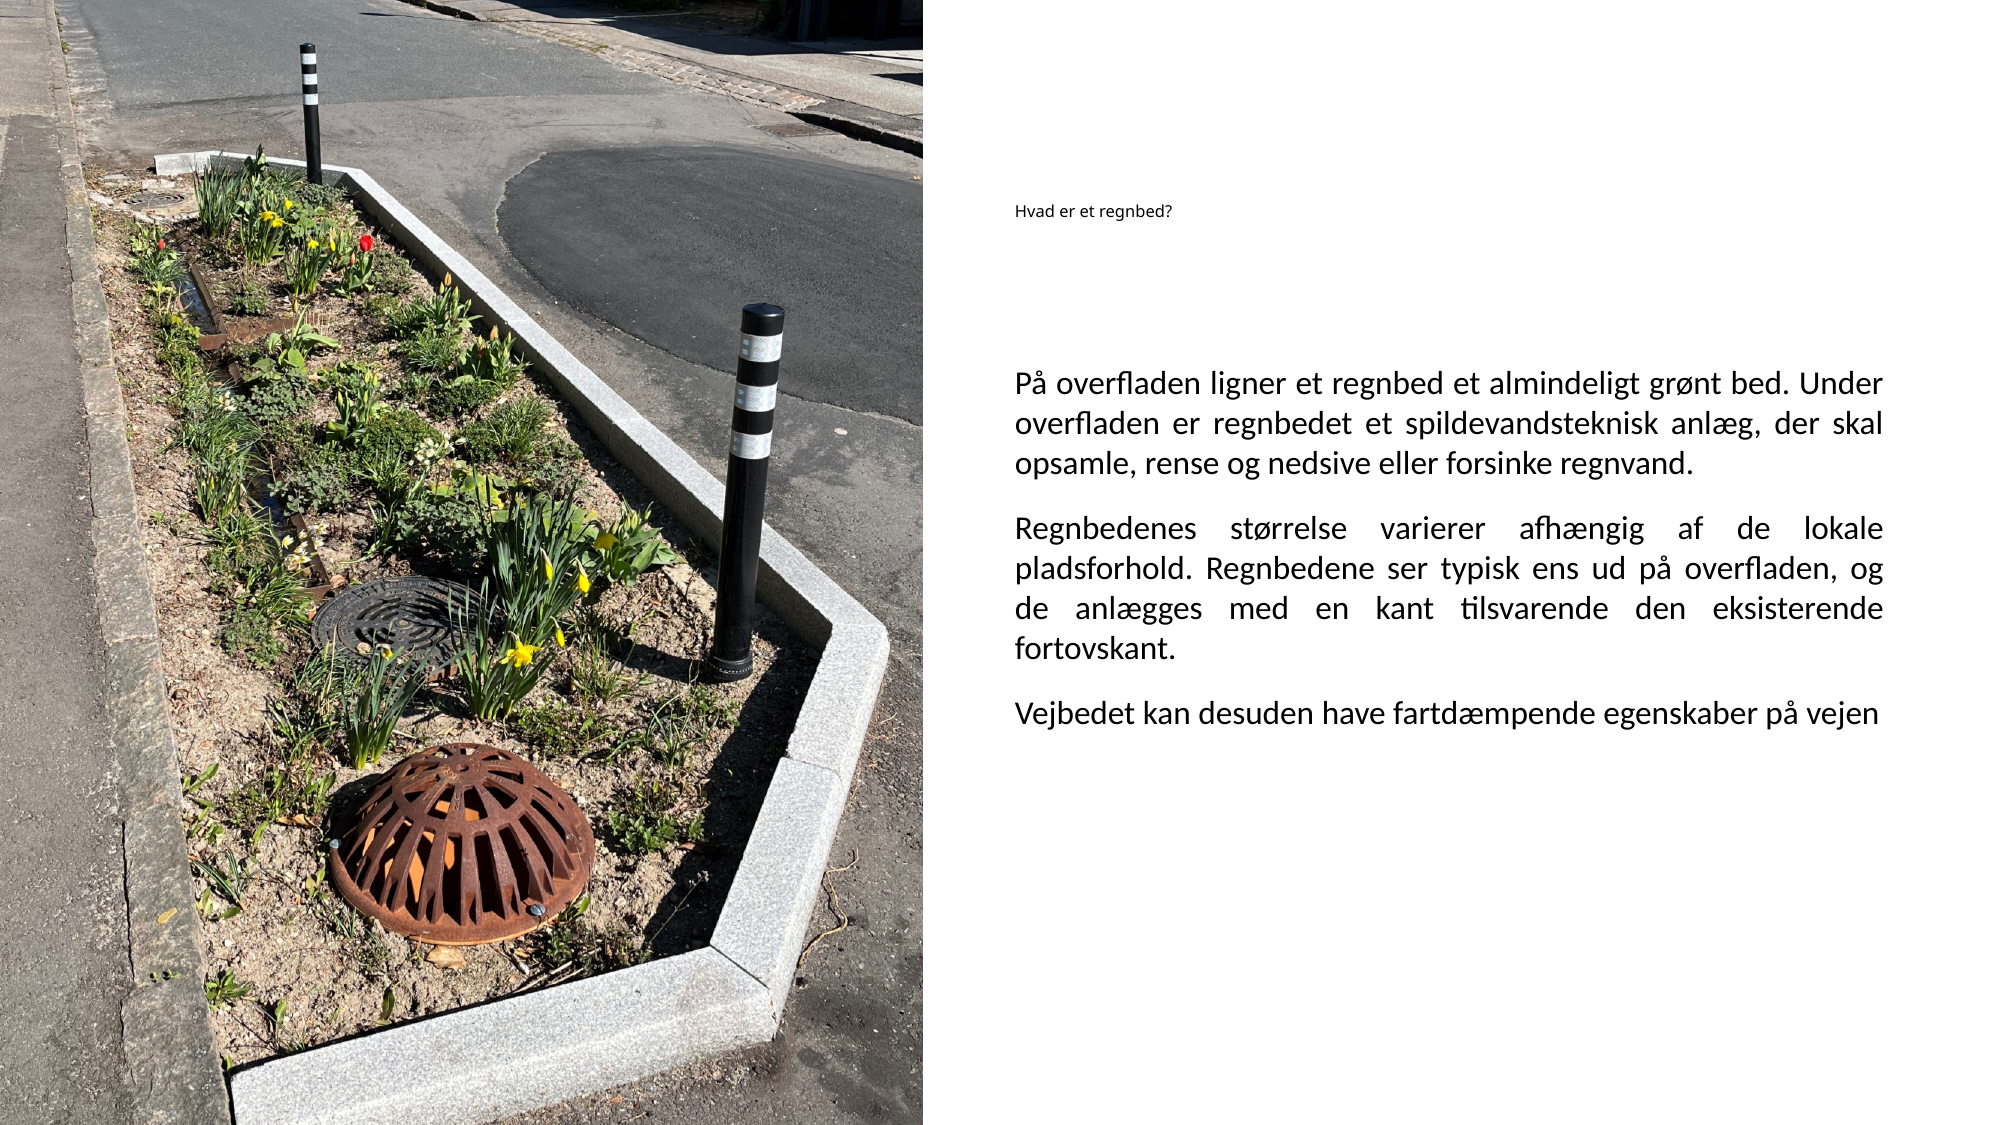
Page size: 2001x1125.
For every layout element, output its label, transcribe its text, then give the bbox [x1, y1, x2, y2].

title Hvad er et regnbed? [999, 195, 1814, 248]
picture [0, 1, 970, 1125]
list På overfladen ligner et regnbed et almindeligt grønt bed. Under overfladen er regnbedet et spildevandsteknisk anlæg, der skal opsamle, rense og nedsive eller forsinke regnvand. Regnbedenes størrelse varierer afhængig af de lokale pladsforhold. Regnbedene ser typisk ens ud på overfladen, og de anlægges med en kant tilsvarende den eksisterende fortovskant. Vejbedet kan desuden have fartdæmpende egenskaber på vejen [999, 353, 1900, 1035]
